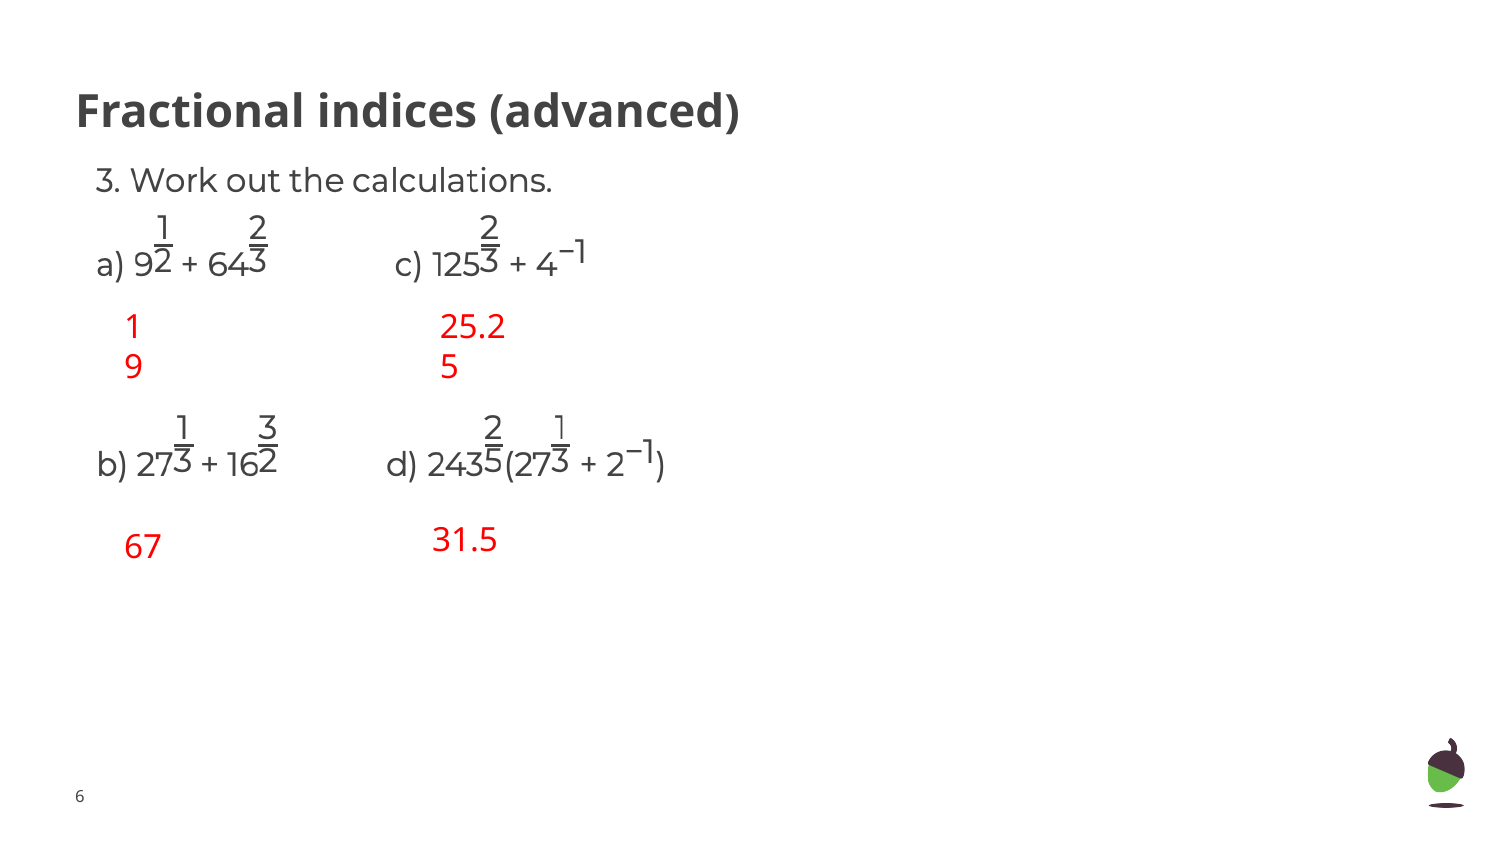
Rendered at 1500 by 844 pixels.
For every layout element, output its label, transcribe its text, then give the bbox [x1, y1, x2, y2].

text_box ‹#› [75, 786, 194, 816]
picture [1427, 738, 1465, 808]
text_box 25.25 [424, 297, 539, 354]
text_box 31.5 [417, 510, 516, 567]
text_box 67 [109, 518, 208, 574]
title Fractional indices (advanced) [75, 73, 1181, 152]
text_box 19 [109, 297, 172, 354]
list [75, 151, 714, 831]
